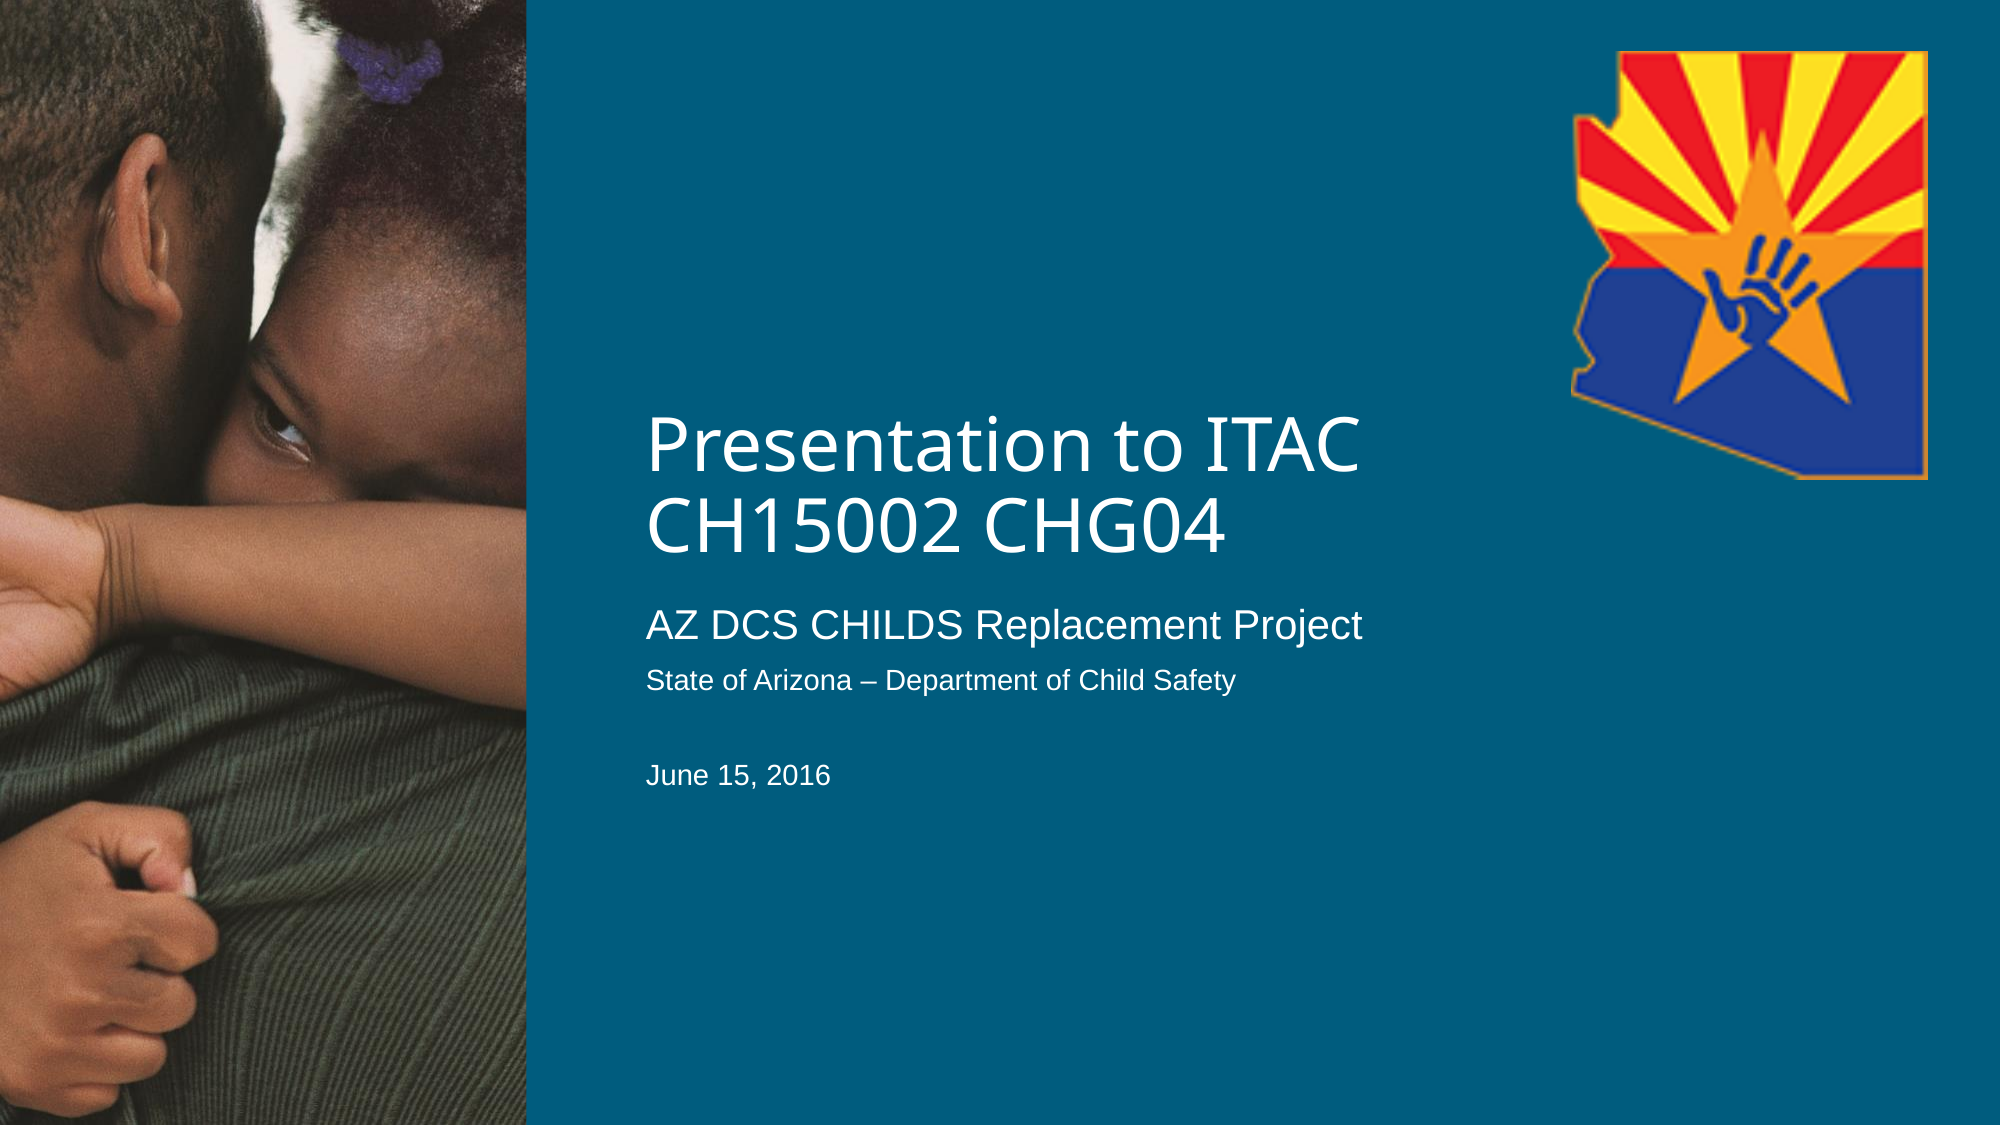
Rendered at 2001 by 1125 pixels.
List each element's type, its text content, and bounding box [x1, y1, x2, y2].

title Presentation to ITAC CH15002 CHG04 [630, 184, 1825, 576]
subtitle AZ DCS CHILDS Replacement Project State of Arizona – Department of Child Safety June 15, 2016 [630, 590, 1825, 863]
picture [0, 0, 526, 1125]
picture [1572, 52, 1927, 479]
